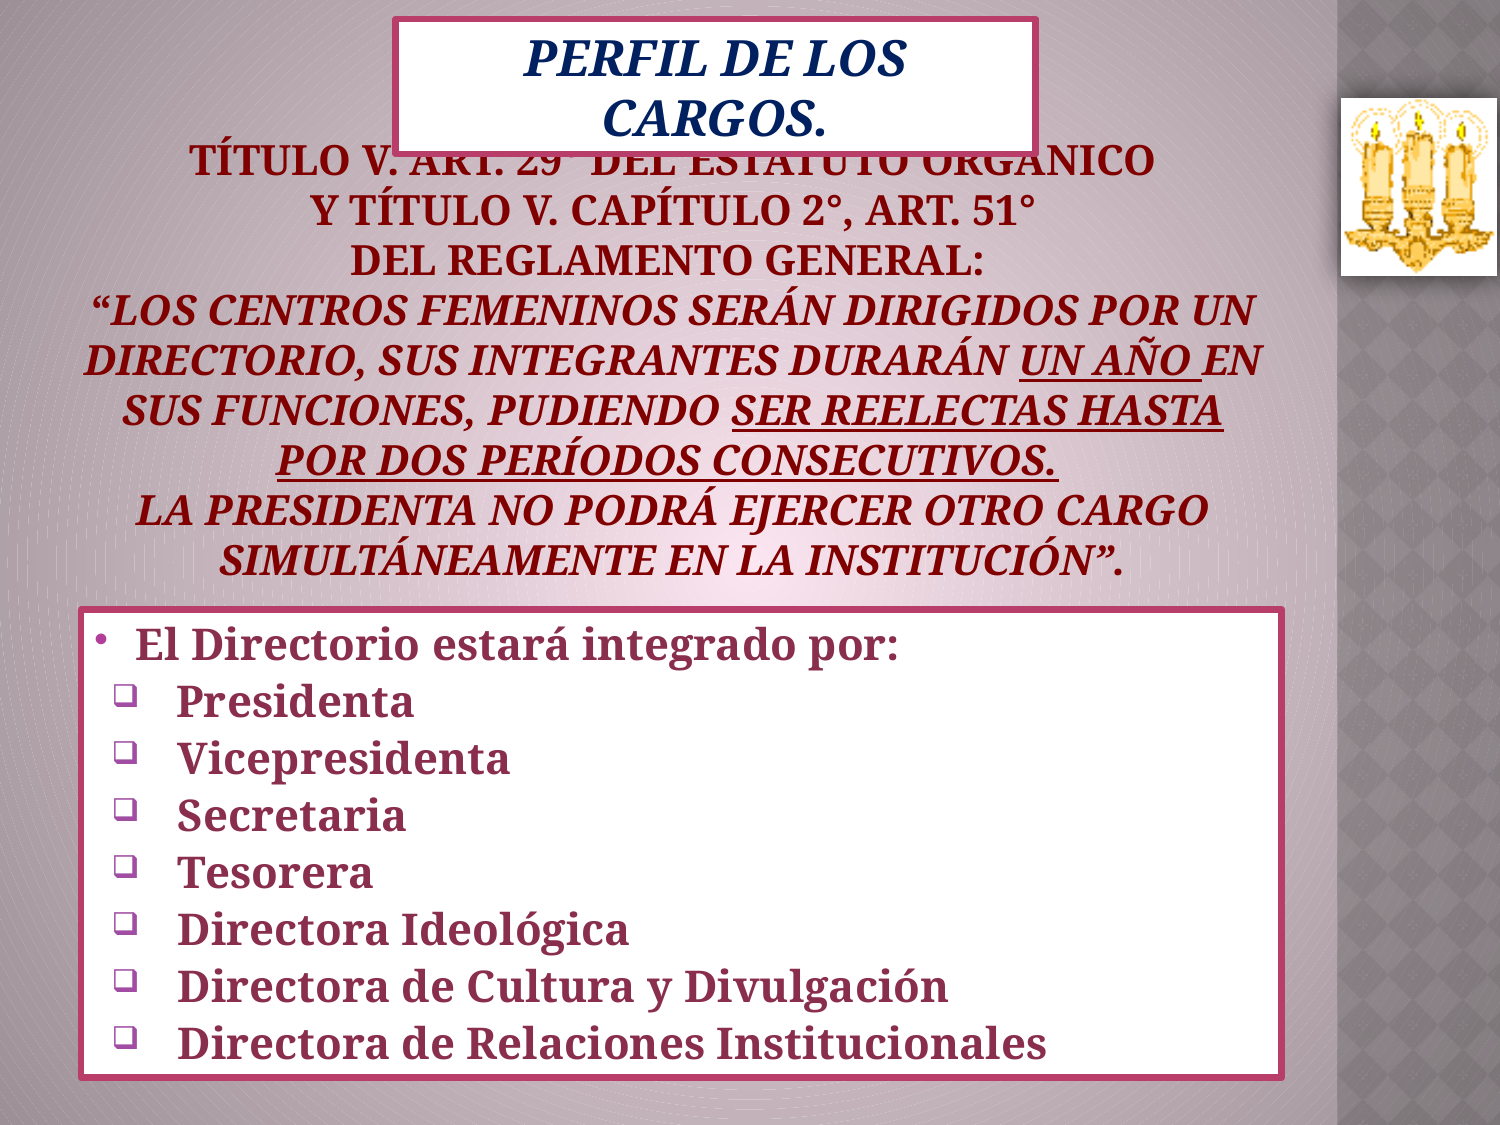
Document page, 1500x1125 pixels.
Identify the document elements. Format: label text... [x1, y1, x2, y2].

title Título V. Art. 29° del Estatuto Orgánico y Título V. Capítulo 2°, Art. 51° del Reglamento General: “Los Centros Femeninos serán dirigidos por un Directorio, sus integrantes durarán un año en sus funciones, pudiendo ser reelectas hasta por dos períodos consecutivos. La Presidenta no podrá ejercer otro cargo simultáneamente en la Institución”. [64, 139, 1282, 640]
picture [1340, 97, 1498, 277]
list El Directorio estará integrado por: Presidenta Vicepresidenta Secretaria Tesorera Directora Ideológica Directora de Cultura y Divulgación Directora de Relaciones Institucionales [78, 606, 1285, 1081]
text_box PERFIL DE LOS CARGOS. [392, 16, 1039, 157]
